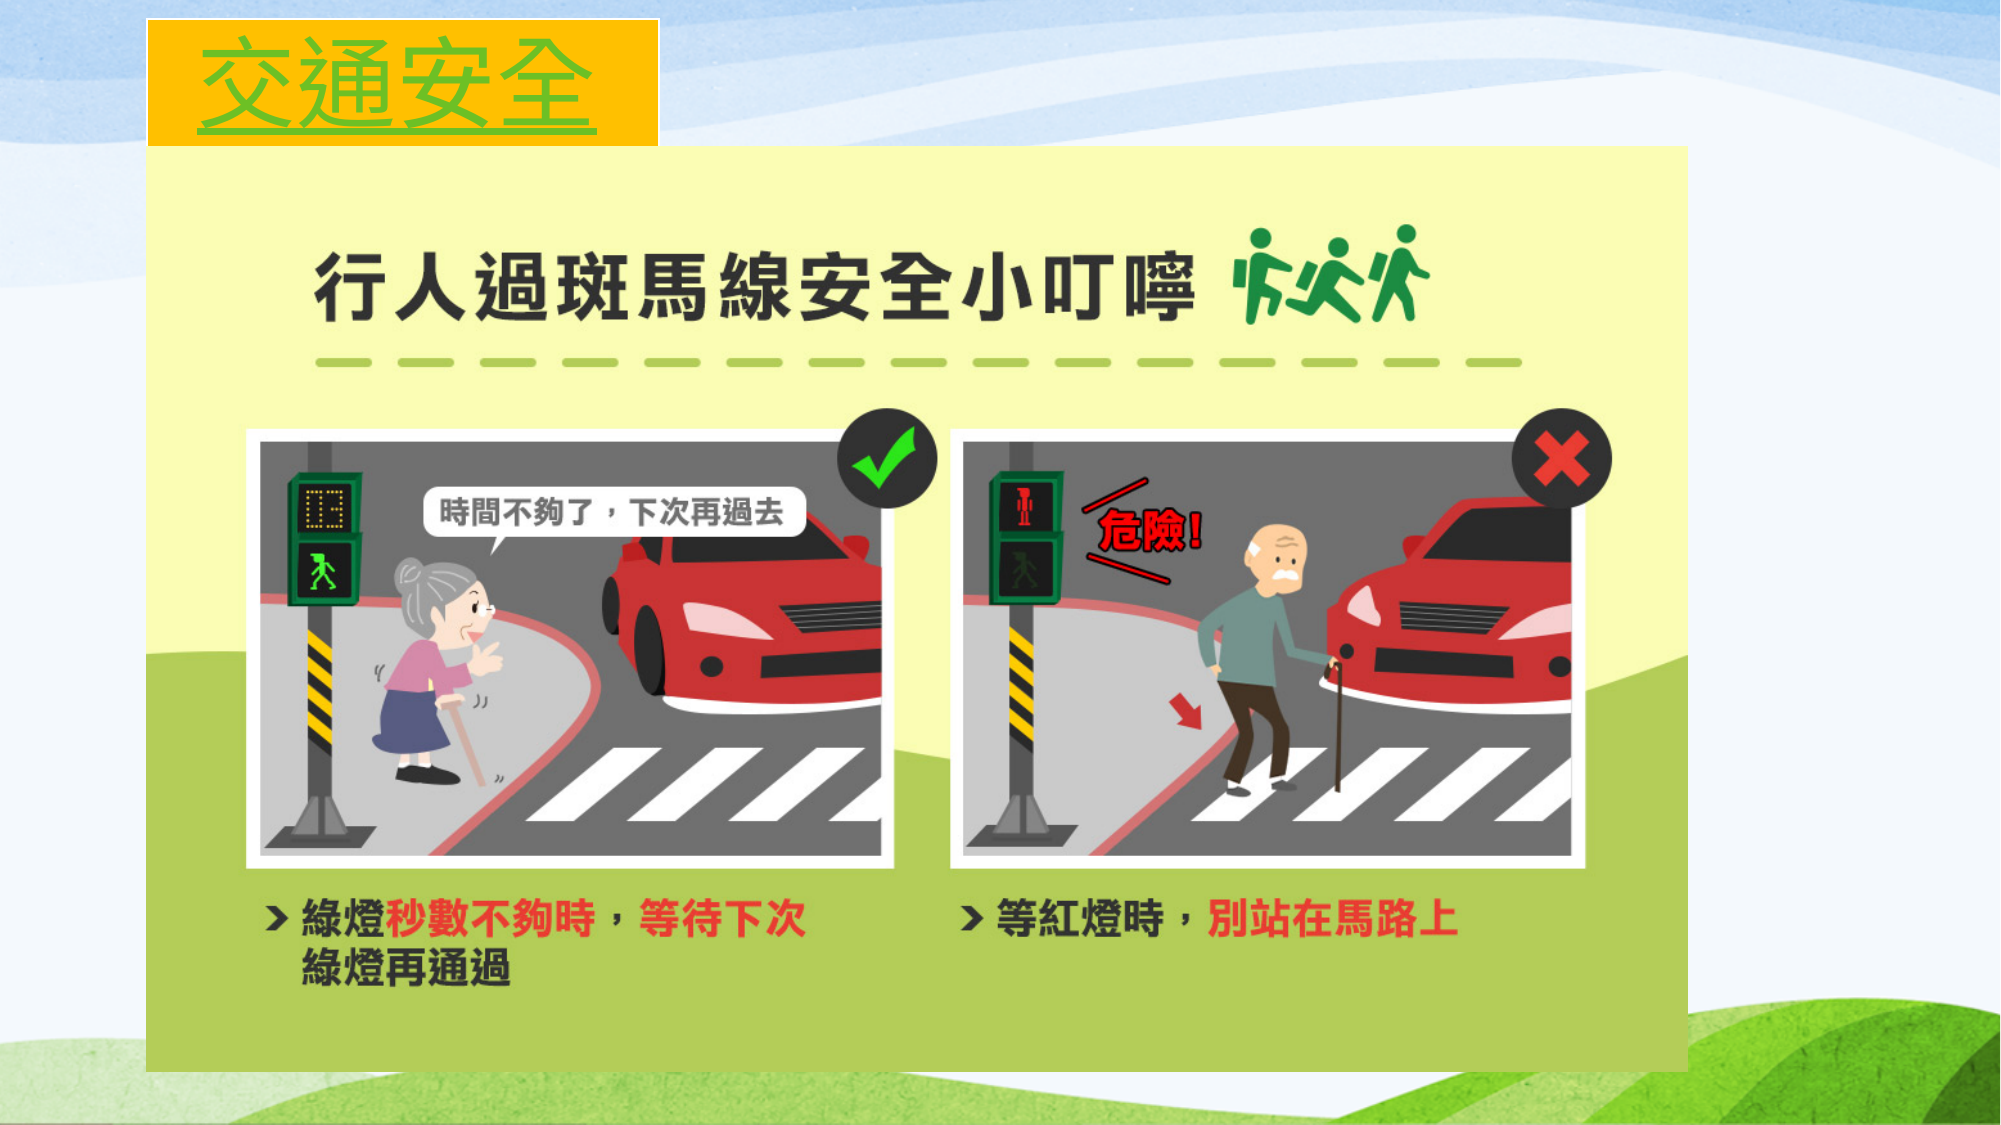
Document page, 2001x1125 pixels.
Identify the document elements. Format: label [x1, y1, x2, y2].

text_box [146, 18, 660, 146]
picture [0, 0, 2001, 1125]
